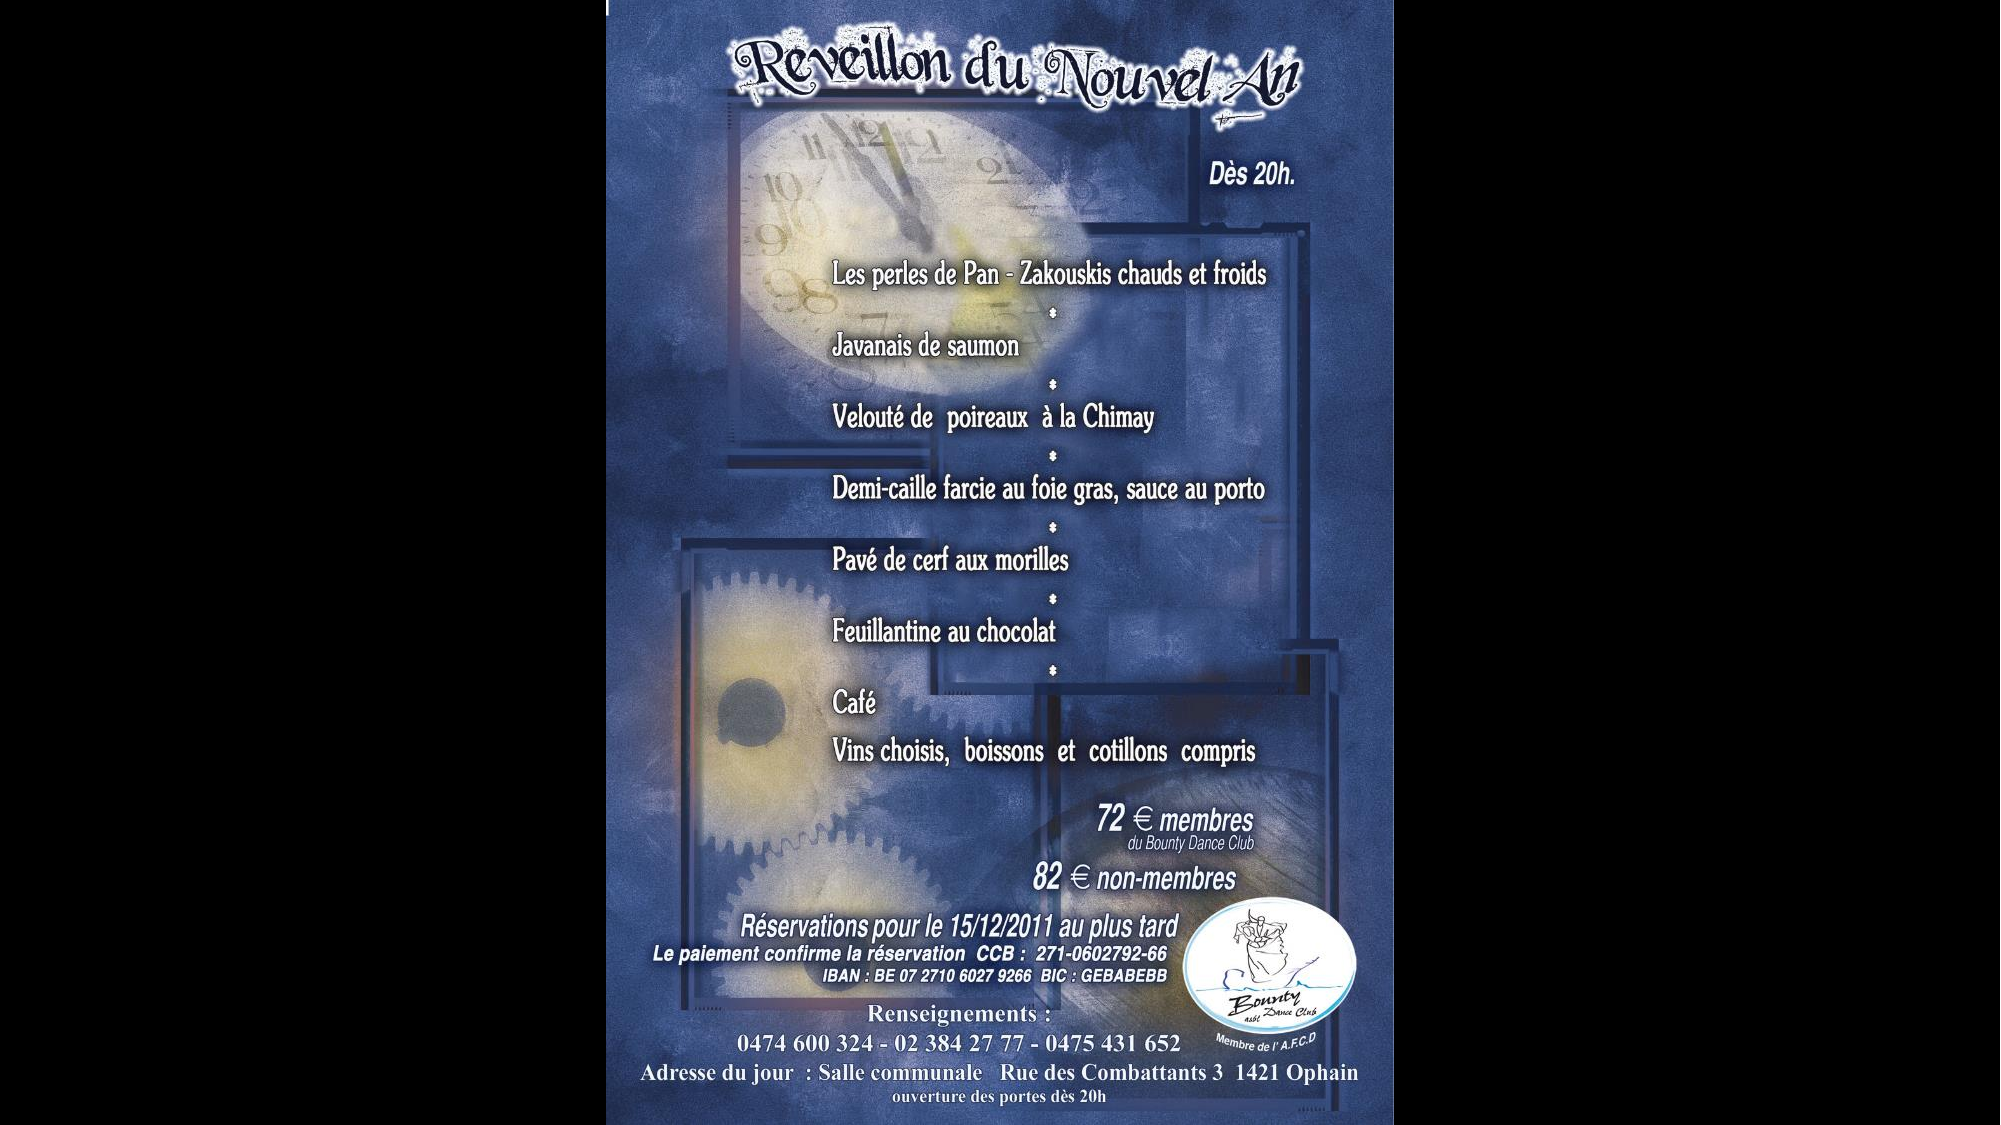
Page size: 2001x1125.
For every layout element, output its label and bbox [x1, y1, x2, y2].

picture [606, 0, 1394, 1125]
